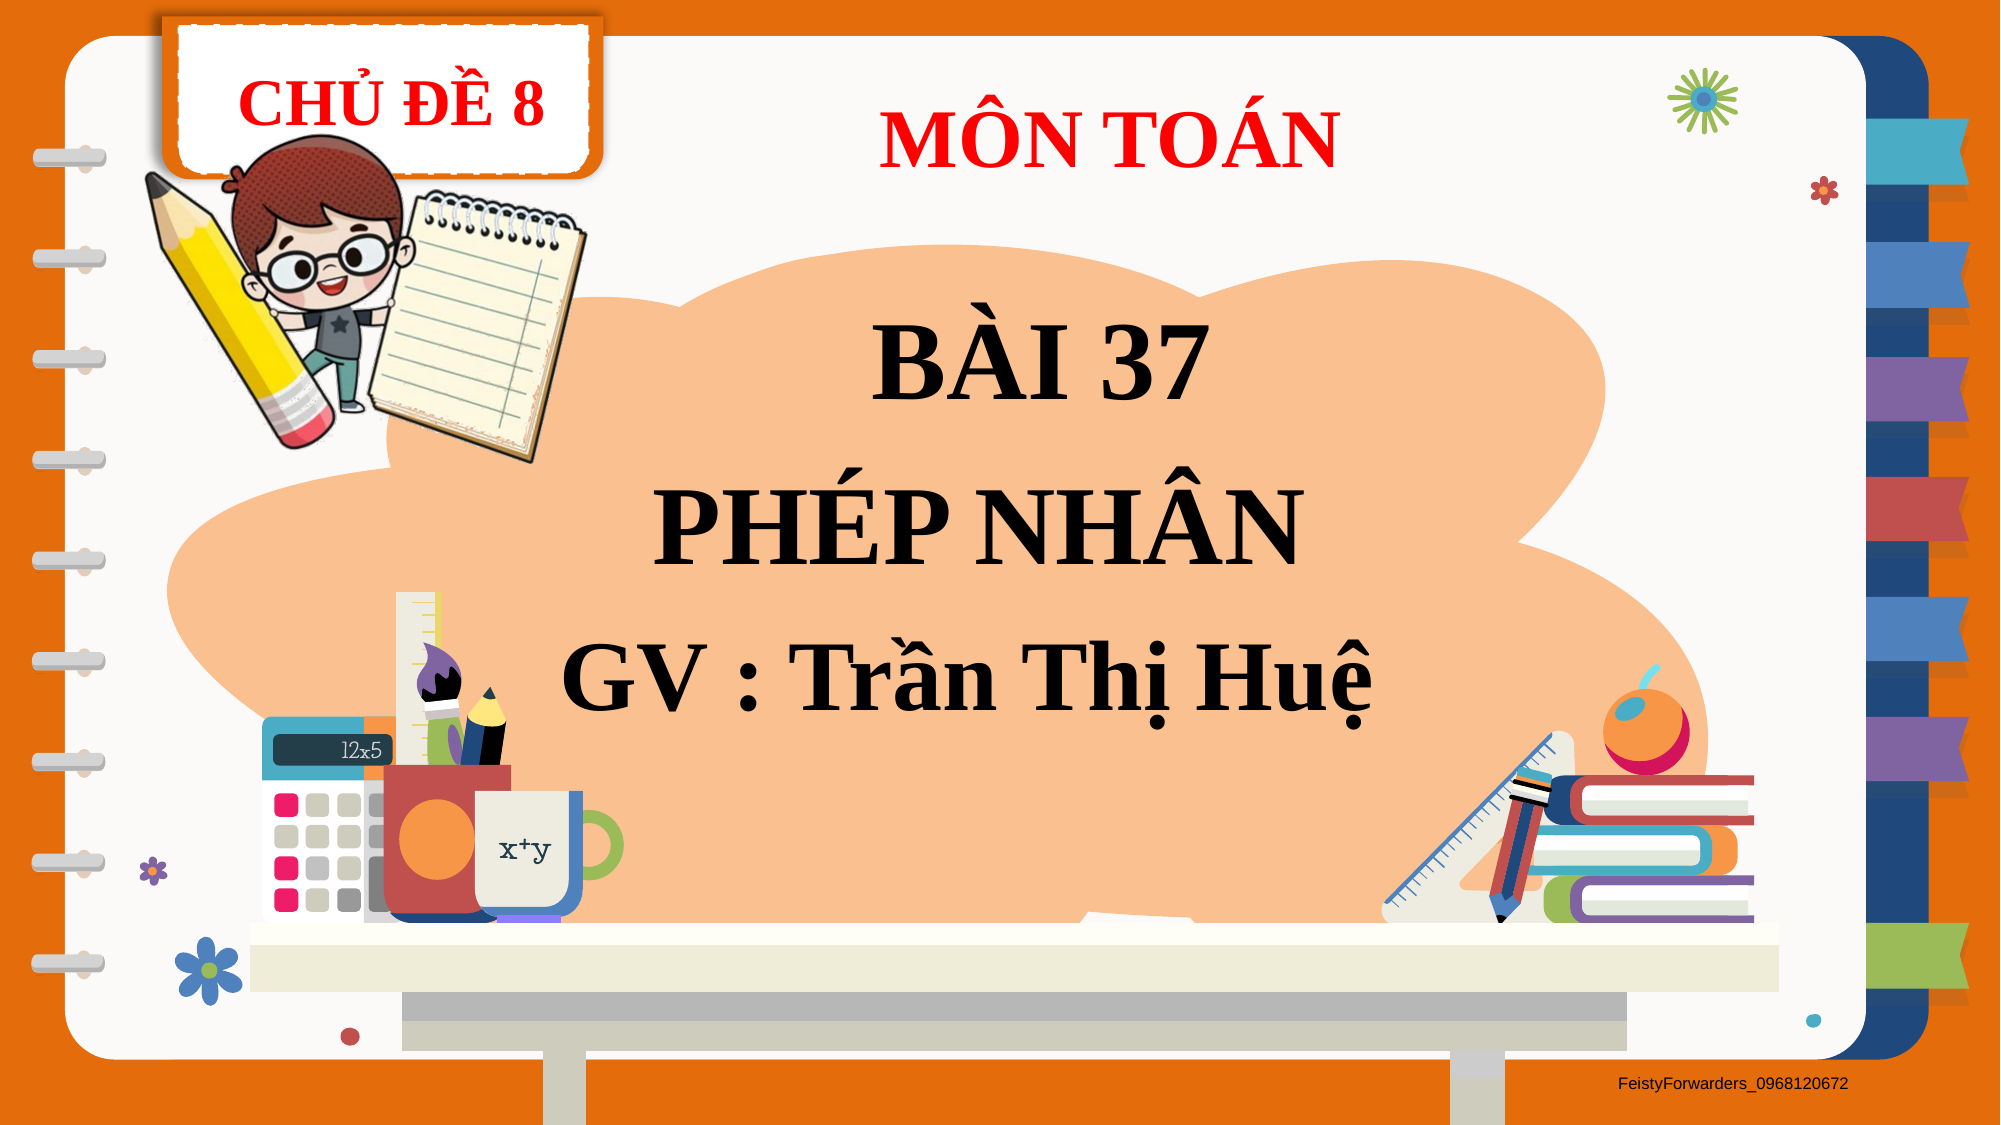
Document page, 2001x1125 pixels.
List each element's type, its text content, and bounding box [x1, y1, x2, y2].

text_box MÔN TOÁN [603, 76, 1686, 192]
text_box BÀI 37 PHÉP NHÂN GV : Trần Thị Huệ [544, 237, 1414, 738]
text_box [162, 17, 603, 51]
picture [119, 51, 603, 536]
